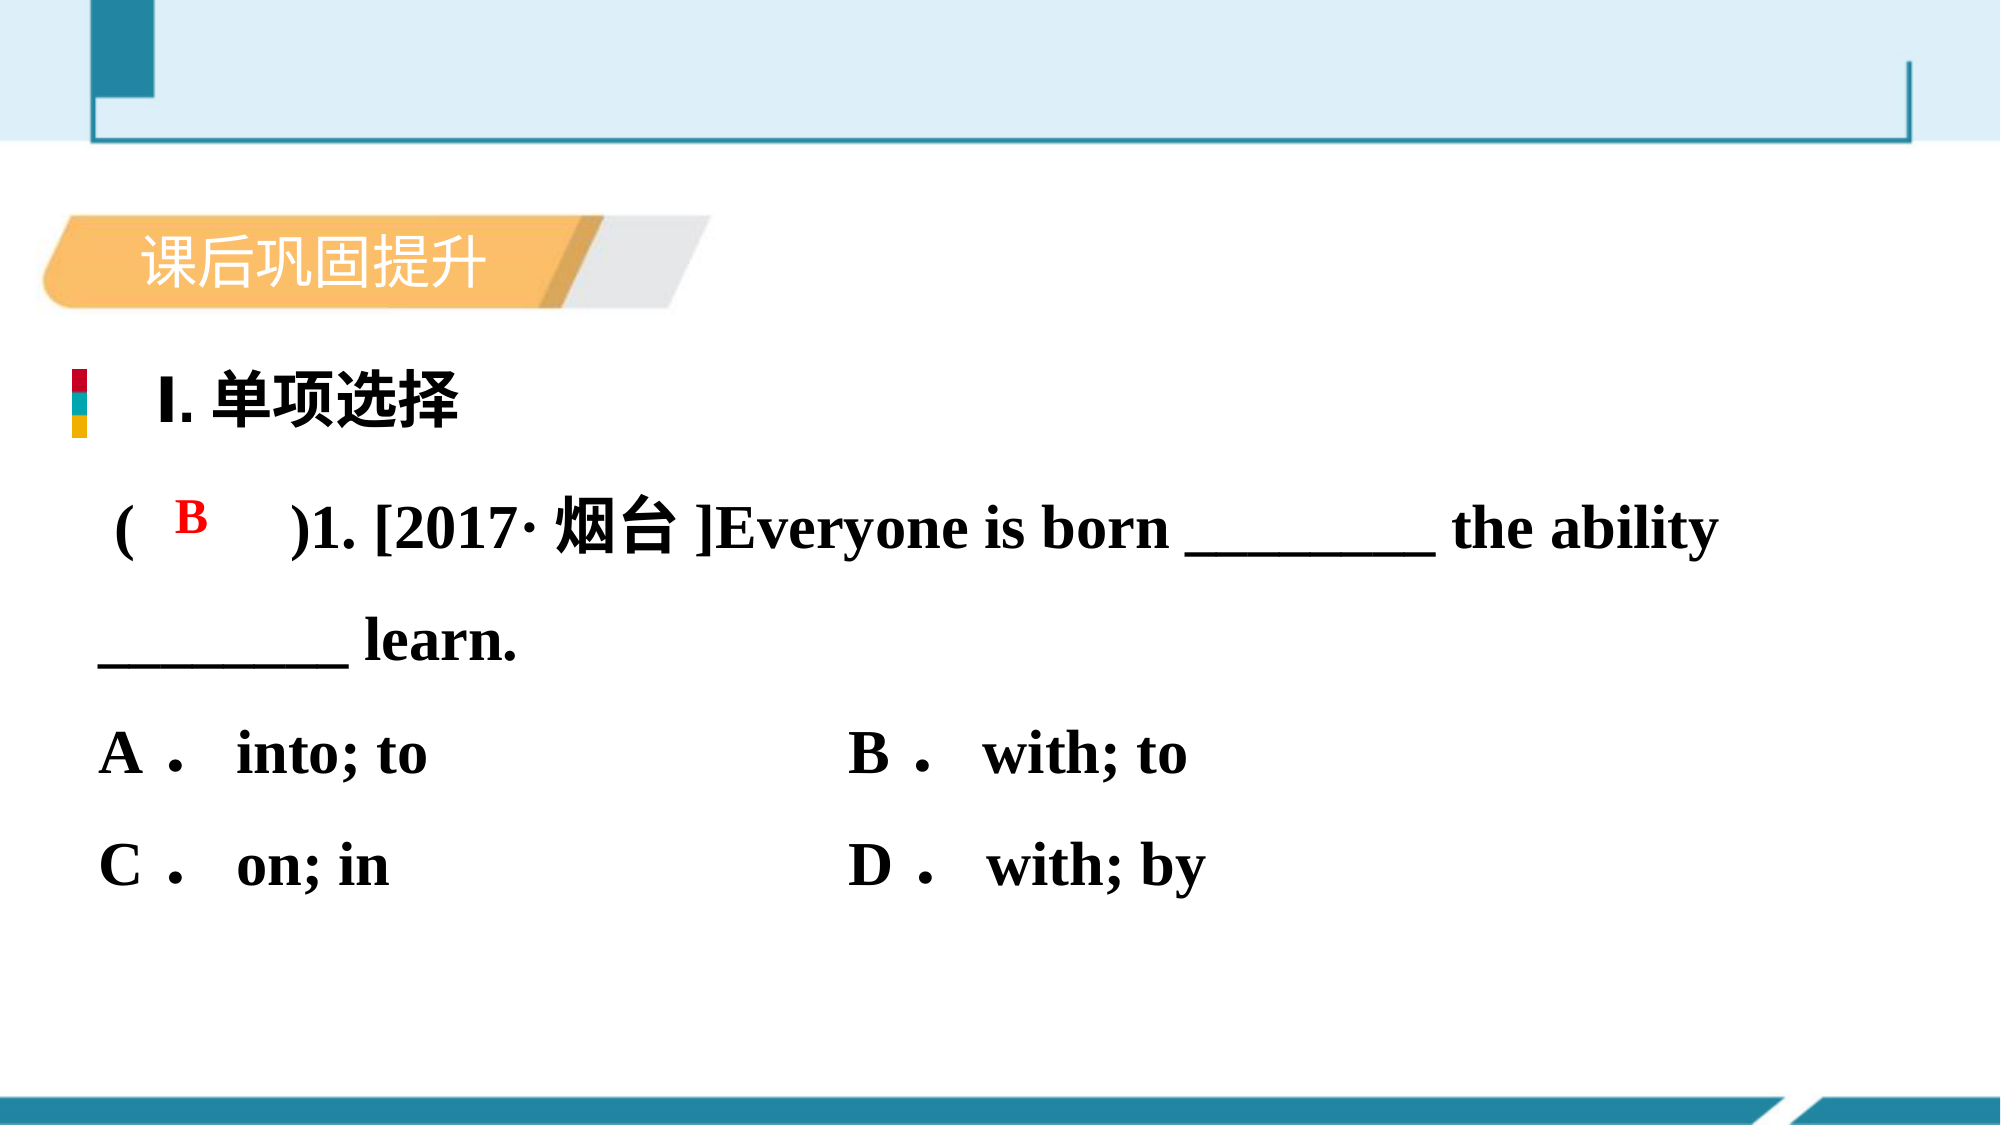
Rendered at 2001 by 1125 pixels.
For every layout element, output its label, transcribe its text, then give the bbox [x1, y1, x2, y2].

text_box B [160, 476, 224, 552]
text_box ( )1. [2017·烟台]Everyone is born ________ the ability ________ learn. A．into; to B．with; to C．on; in D．with; by [83, 441, 1922, 906]
text_box Ⅰ.单项选择 [140, 352, 1874, 441]
picture [0, 0, 2001, 1125]
